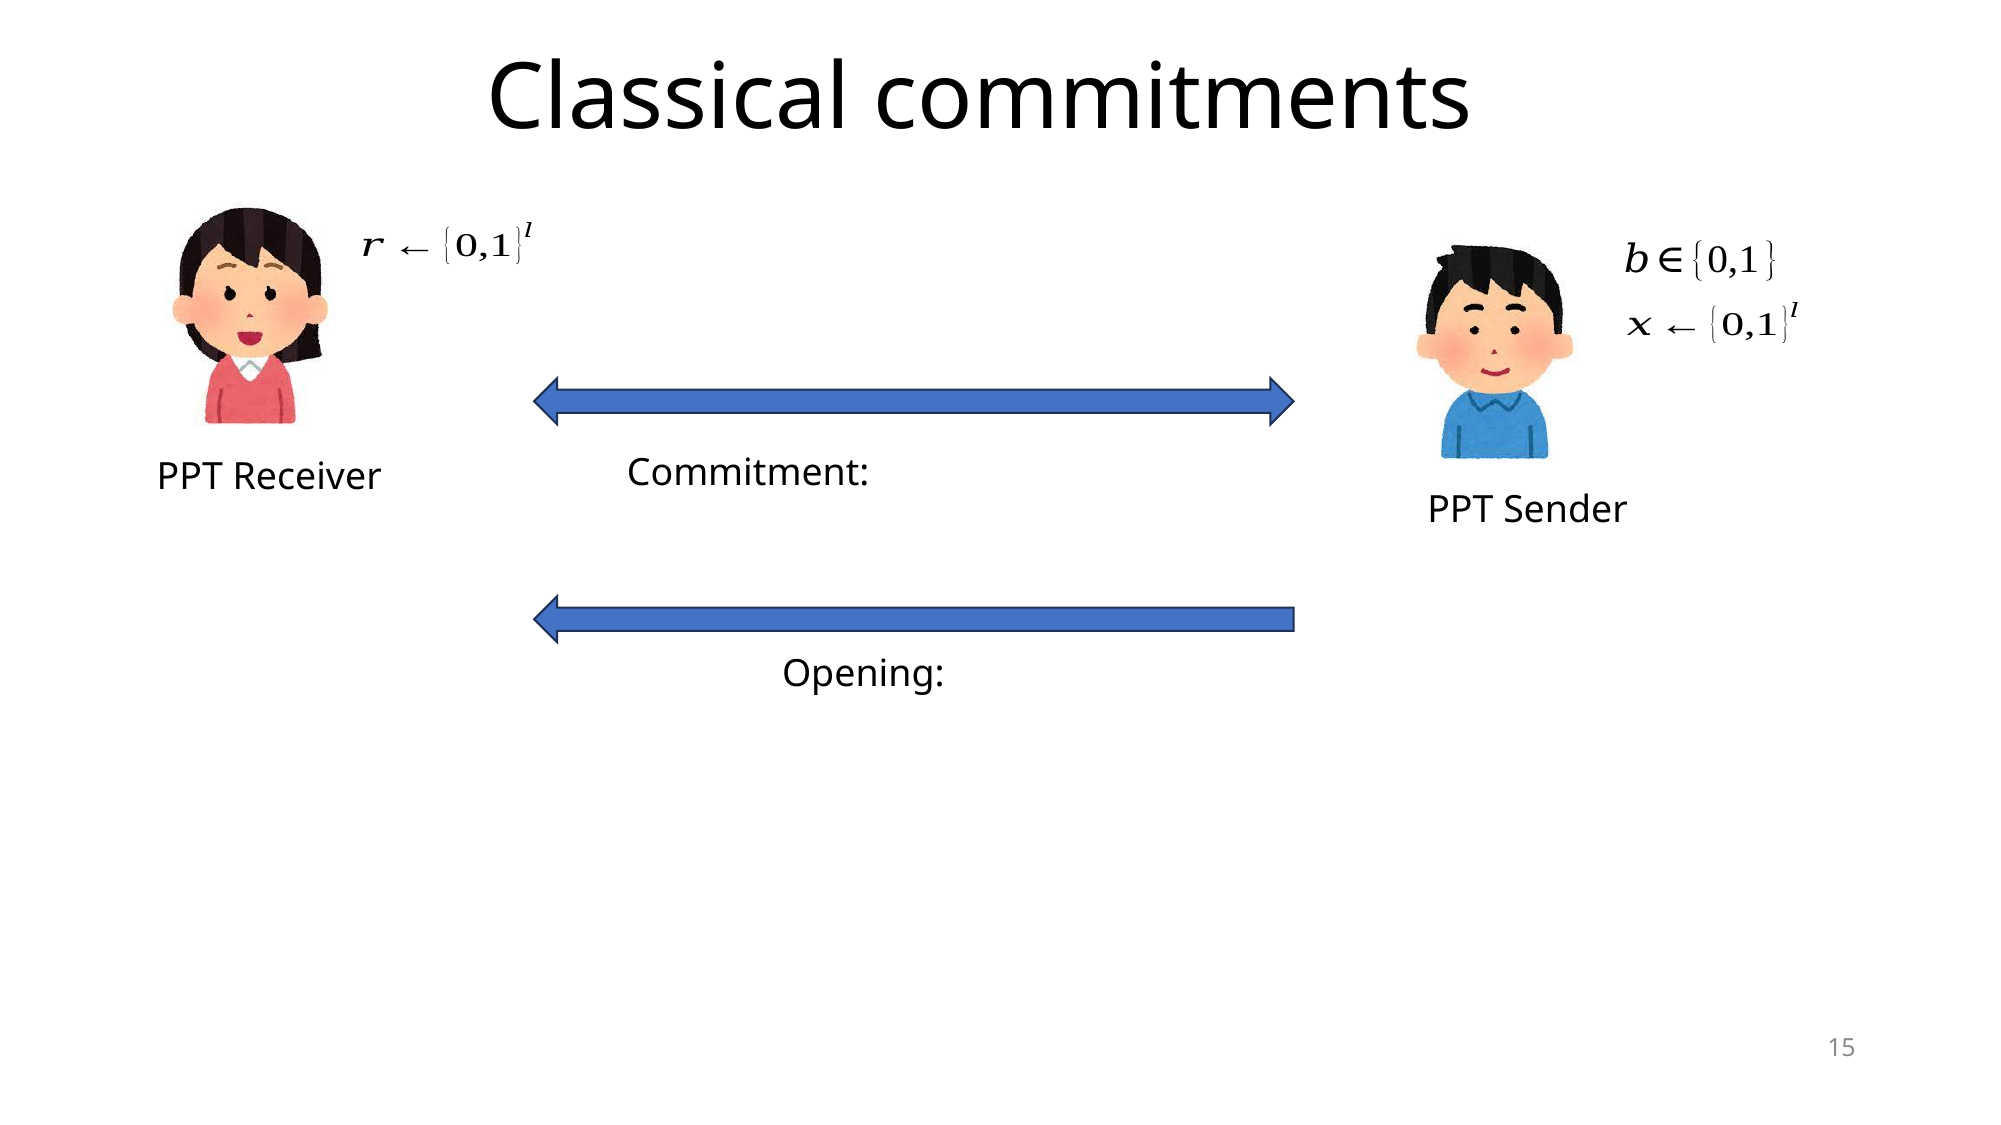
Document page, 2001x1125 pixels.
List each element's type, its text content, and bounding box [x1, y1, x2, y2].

text_box PPT Sender [1412, 477, 1678, 538]
text_box [532, 593, 1295, 645]
text_box [532, 375, 1296, 427]
text_box PPT Receiver [141, 444, 407, 505]
slide_number 15 [1420, 1018, 1871, 1079]
title Classical commitments [471, 0, 2000, 208]
picture [165, 201, 335, 431]
picture [1412, 238, 1579, 464]
